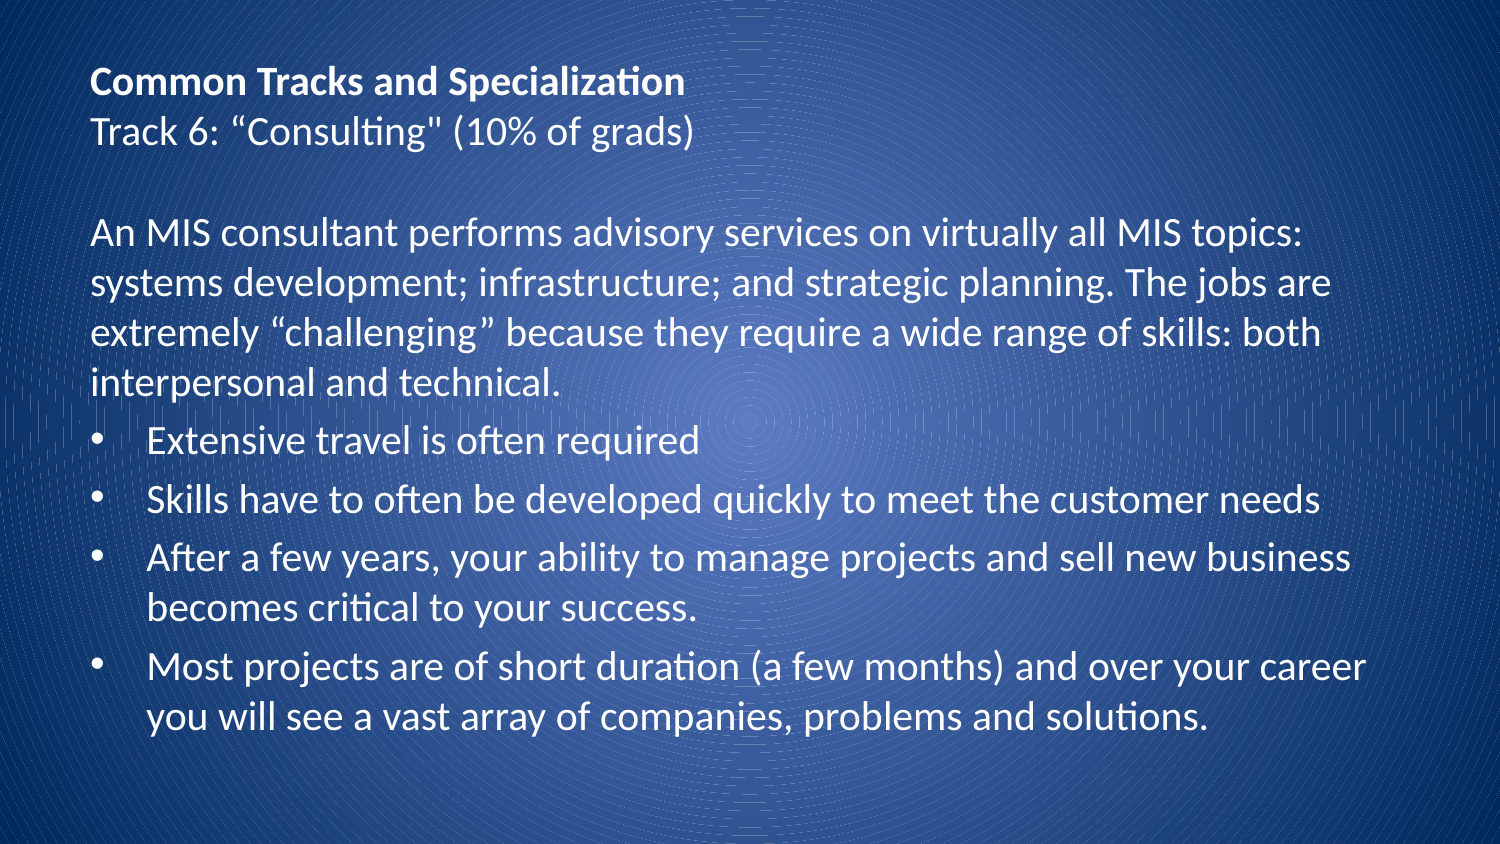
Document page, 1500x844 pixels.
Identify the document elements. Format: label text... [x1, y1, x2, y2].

title Common Tracks and Specialization Track 6: “Consulting" (10% of grads) [75, 33, 1425, 175]
list An MIS consultant performs advisory services on virtually all MIS topics: systems development; infrastructure; and strategic planning. The jobs are extremely “challenging” because they require a wide range of skills: both interpersonal and technical. Extensive travel is often required Skills have to often be developed quickly to meet the customer needs After a few years, your ability to manage projects and sell new business becomes critical to your success. Most projects are of short duration (a few months) and over your career you will see a vast array of companies, problems and solutions. [75, 196, 1425, 754]
